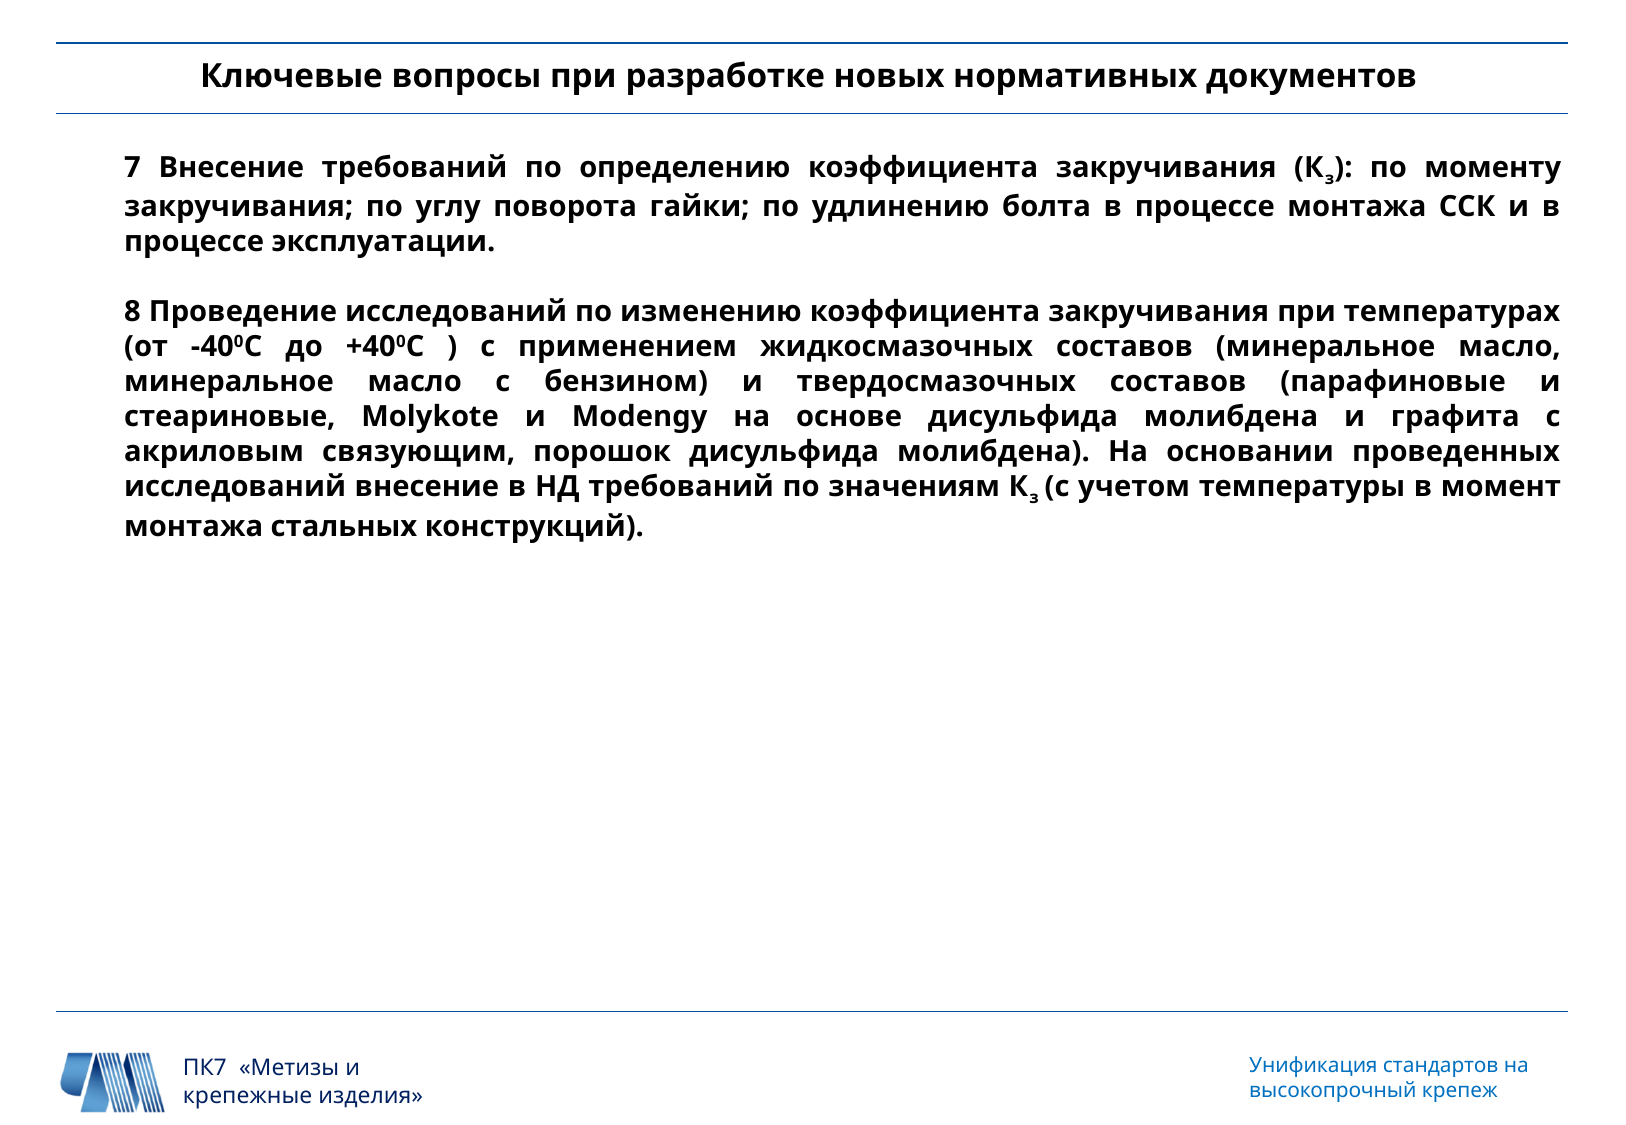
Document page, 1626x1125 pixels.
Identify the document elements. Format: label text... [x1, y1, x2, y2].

text_box Ключевые вопросы при разработке новых нормативных документов [50, 46, 1569, 102]
text_box Унификация стандартов на высокопрочный крепеж [1234, 1018, 1567, 1109]
picture [0, 1019, 170, 1125]
text_box 7 Внесение требований по определению коэффициента закручивания (Кз): по моменту закручивания; по углу поворота гайки; по удлинению болта в процессе монтажа ССК и в процессе эксплуатации. 8 Проведение исследований по изменению коэффициента закручивания при температурах (от -400С до +400С ) с применением жидкосмазочных составов (минеральное масло, минеральное масло с бензином) и твердосмазочных составов (парафиновые и стеариновые, Molykote и Modengy на основе дисульфида молибдена и графита с акриловым связующим, порошок дисульфида молибдена). На основании проведенных исследований внесение в НД требований по значениям Кз (с учетом температуры в момент монтажа стальных конструкций). [109, 140, 1577, 795]
text_box ПК7 «Метизы и крепежные изделия» [167, 1007, 661, 1125]
